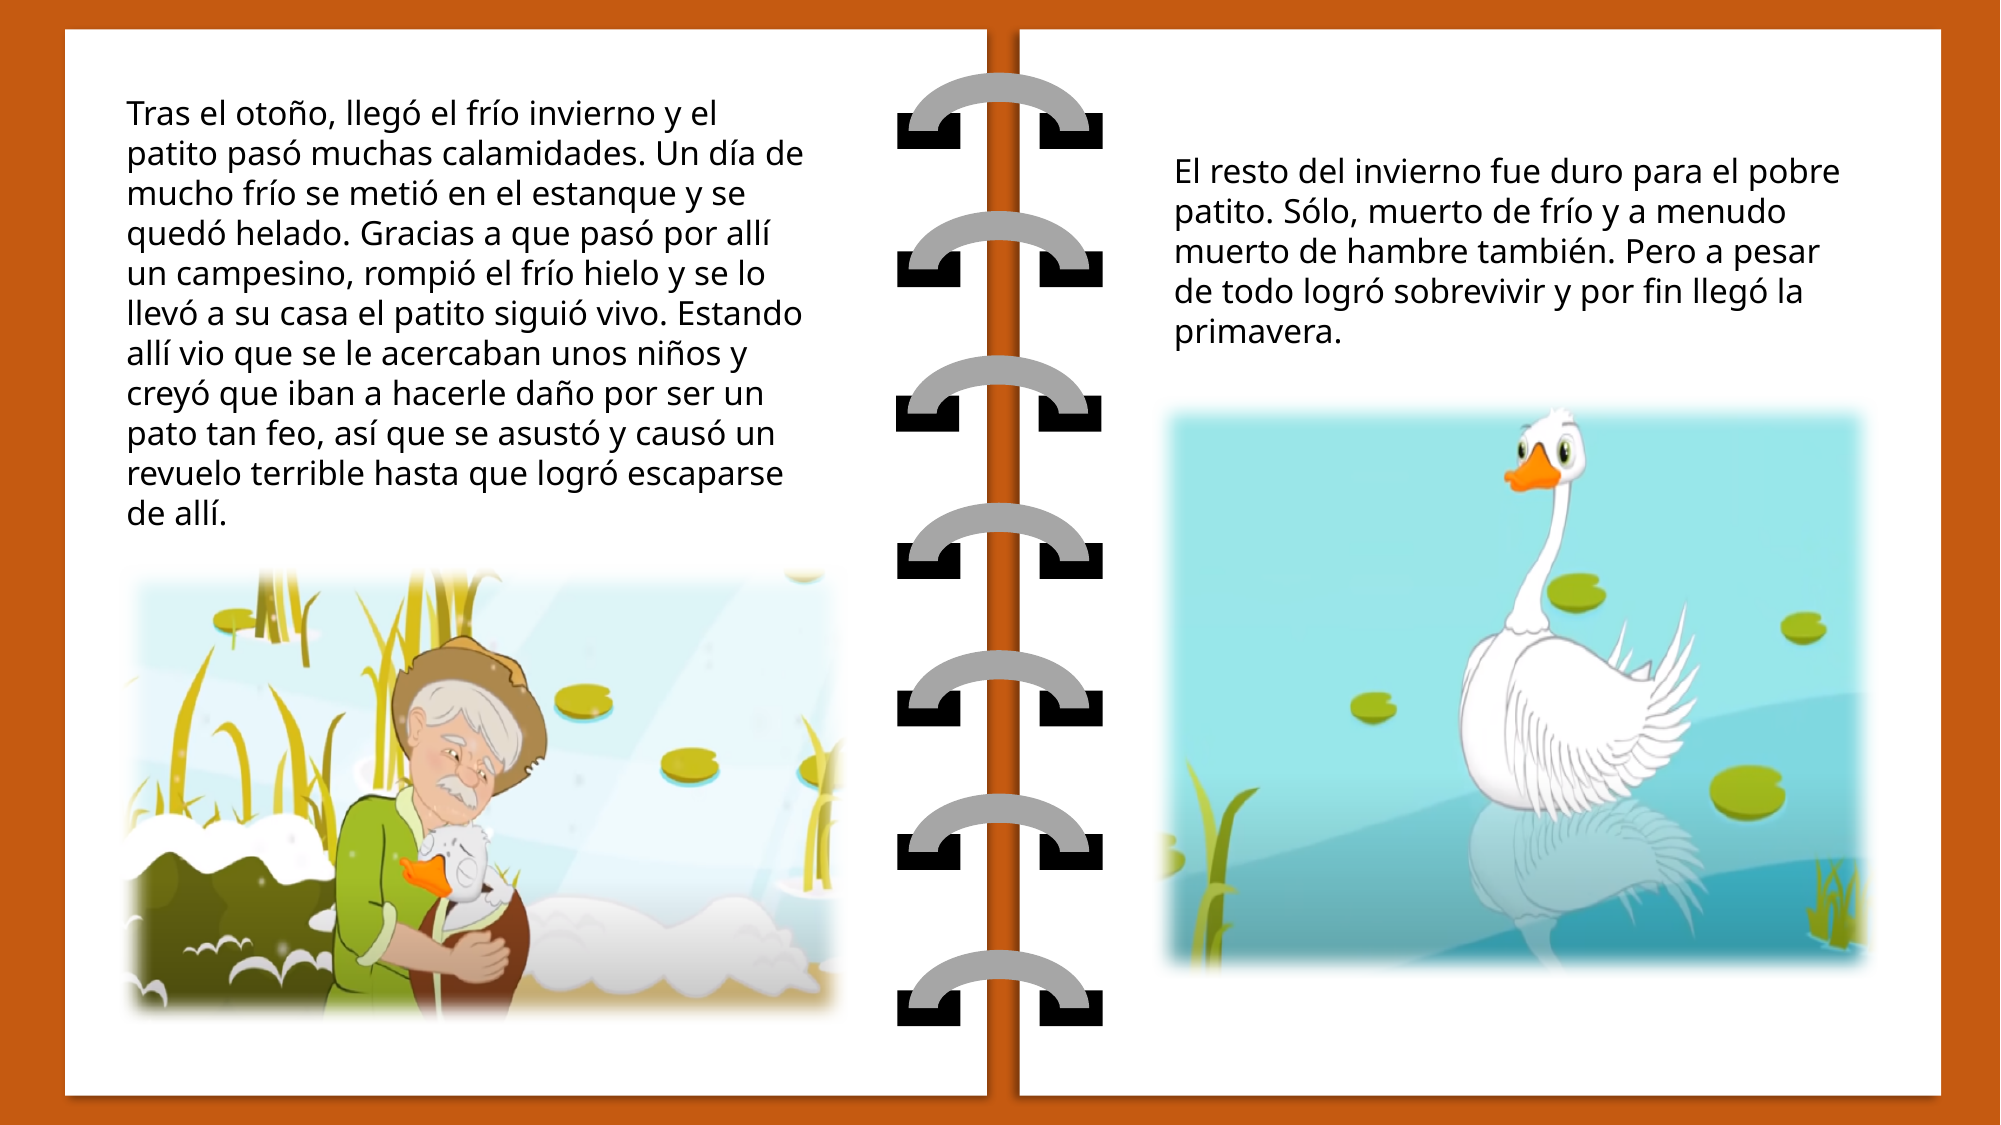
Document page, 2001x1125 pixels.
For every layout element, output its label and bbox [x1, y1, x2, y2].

picture [1151, 395, 1879, 979]
text_box [896, 72, 1103, 1067]
text_box [65, 29, 1942, 1096]
picture [119, 564, 848, 1024]
text_box [0, 0, 2000, 1125]
